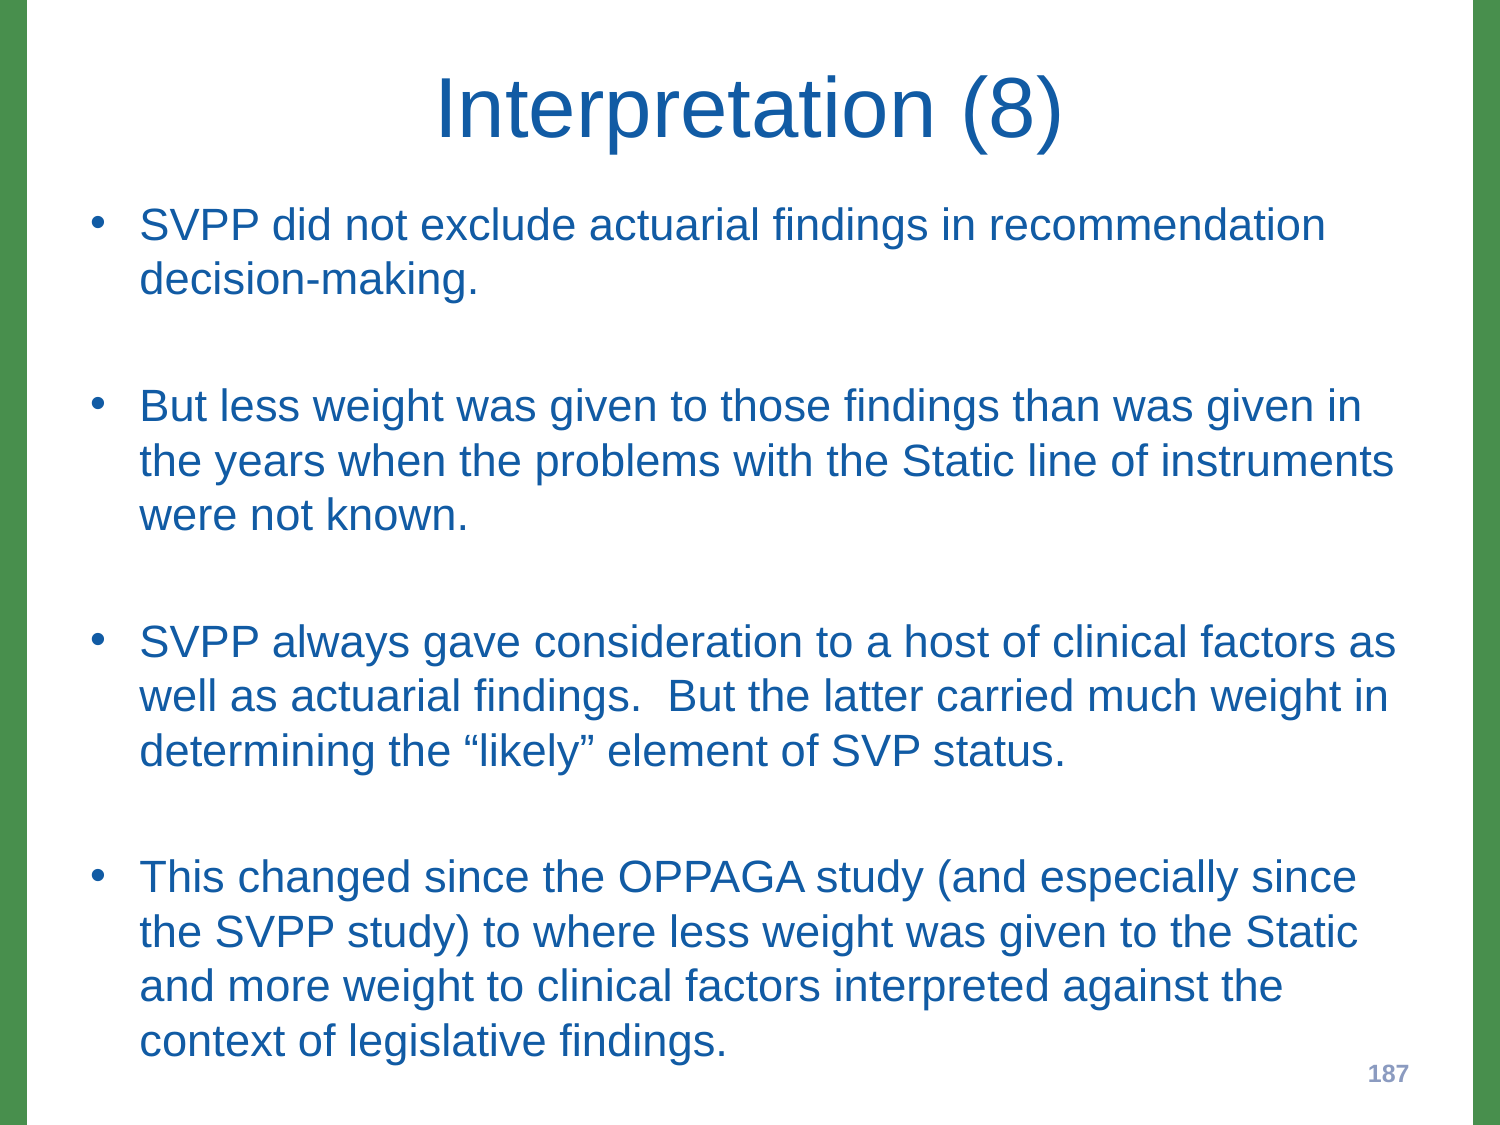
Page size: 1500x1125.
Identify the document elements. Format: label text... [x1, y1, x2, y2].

slide_number 187 [1074, 1042, 1425, 1103]
list SVPP did not exclude actuarial findings in recommendation decision-making. But less weight was given to those findings than was given in the years when the problems with the Static line of instruments were not known. SVPP always gave consideration to a host of clinical factors as well as actuarial findings. But the latter carried much weight in determining the “likely” element of SVP status. This changed since the OPPAGA study (and especially since the SVPP study) to where less weight was given to the Static and more weight to clinical factors interpreted against the context of legislative findings. [75, 187, 1425, 1088]
title Interpretation (8) [75, 45, 1425, 163]
